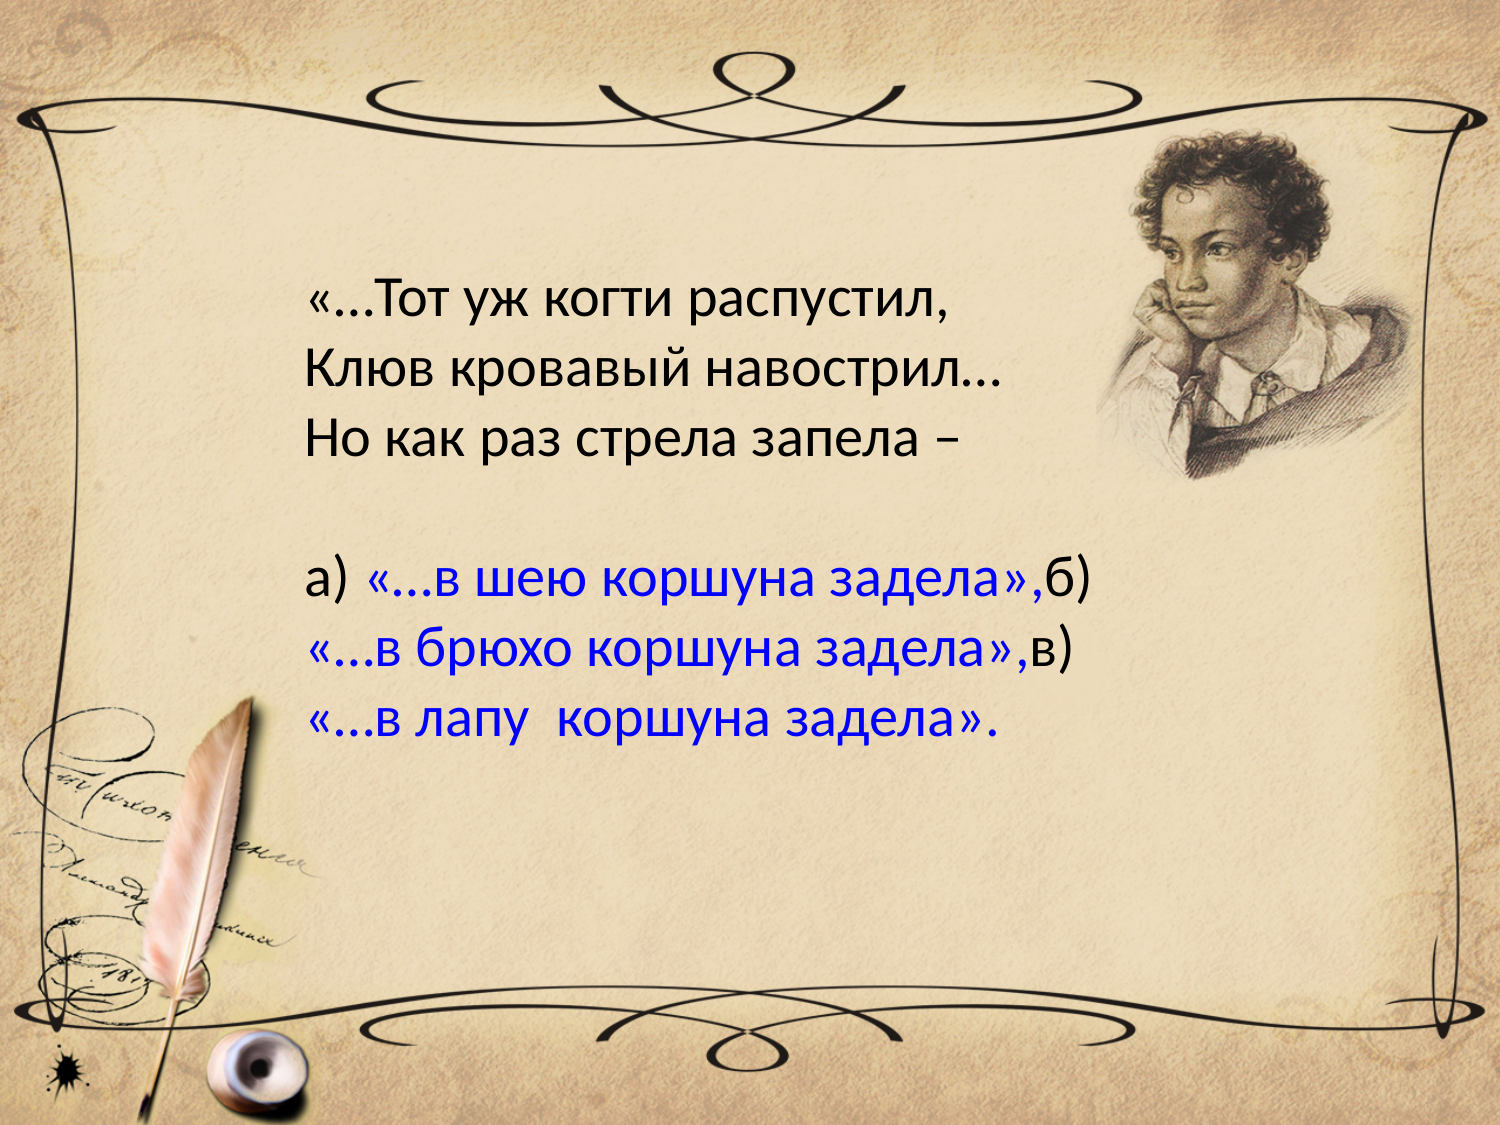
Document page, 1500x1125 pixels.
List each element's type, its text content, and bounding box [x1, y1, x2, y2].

picture [0, 0, 1500, 1125]
title «…Тот уж когти распустил, Клюв кровавый навострил… Но как раз стрела запела – а) «…в шею коршуна задела», б) «…в брюхо коршуна задела», в) «…в лапу коршуна задела». [289, 113, 1117, 894]
